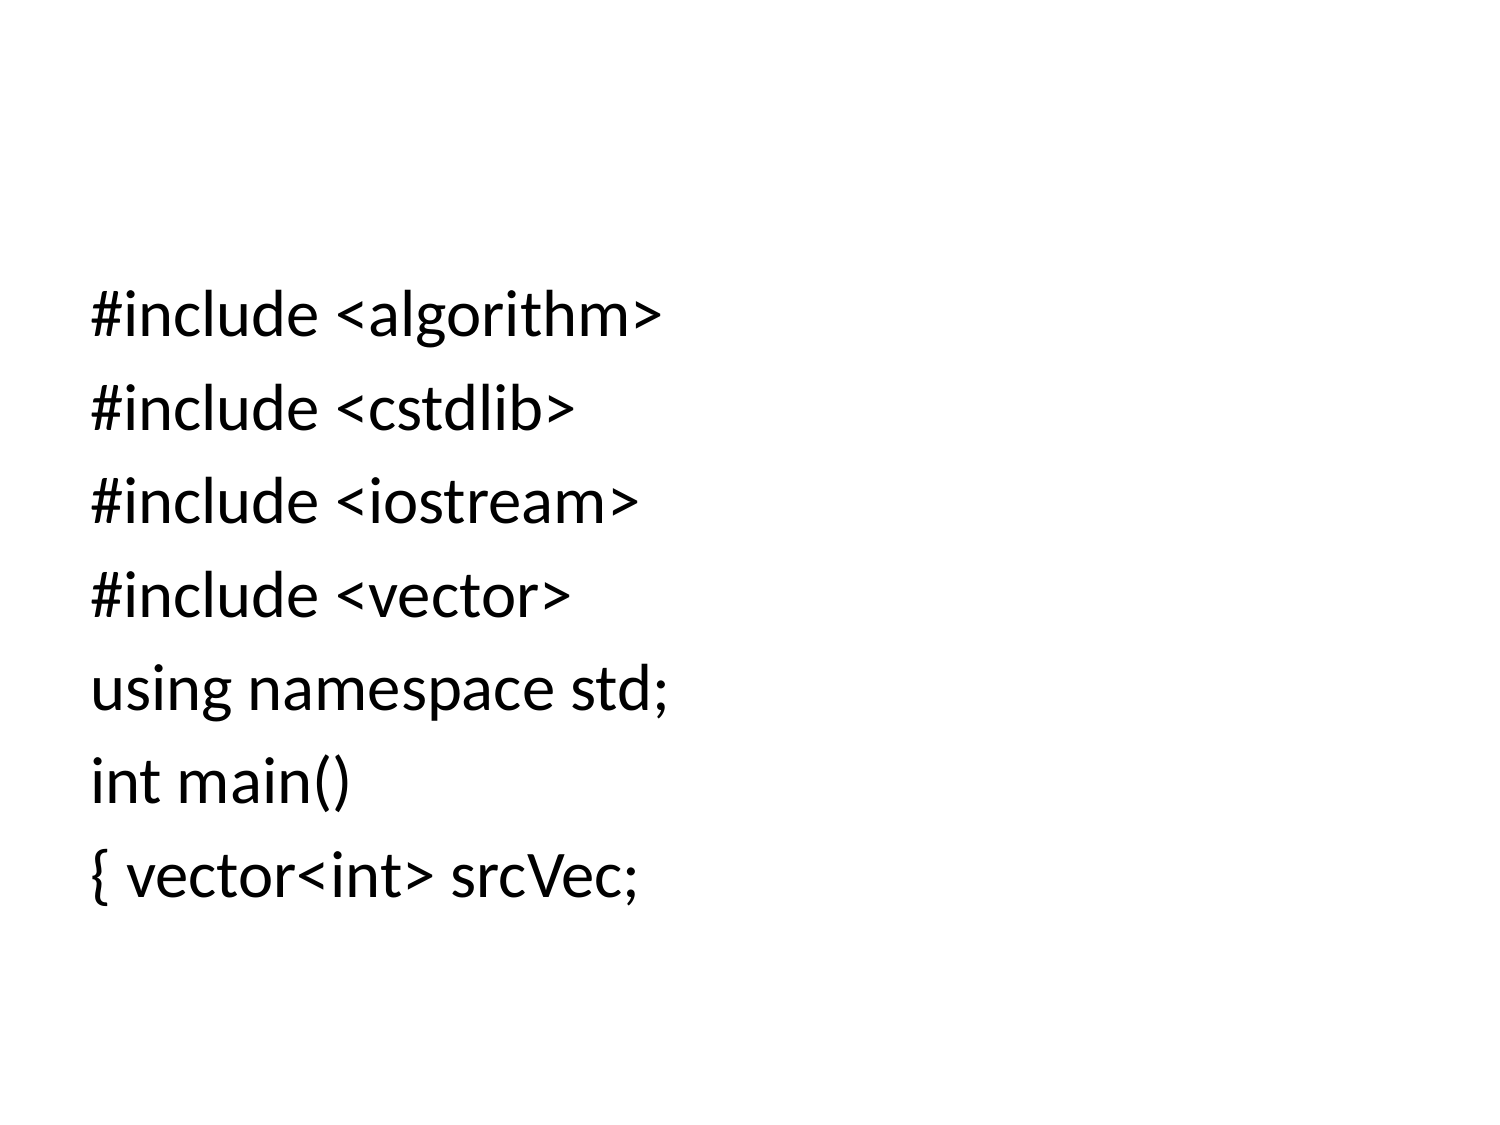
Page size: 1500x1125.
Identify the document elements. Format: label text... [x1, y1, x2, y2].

list #include <algorithm> #include <cstdlib> #include <iostream> #include <vector> using namespace std; int main() { vector<int> srcVec; [75, 262, 1425, 1005]
